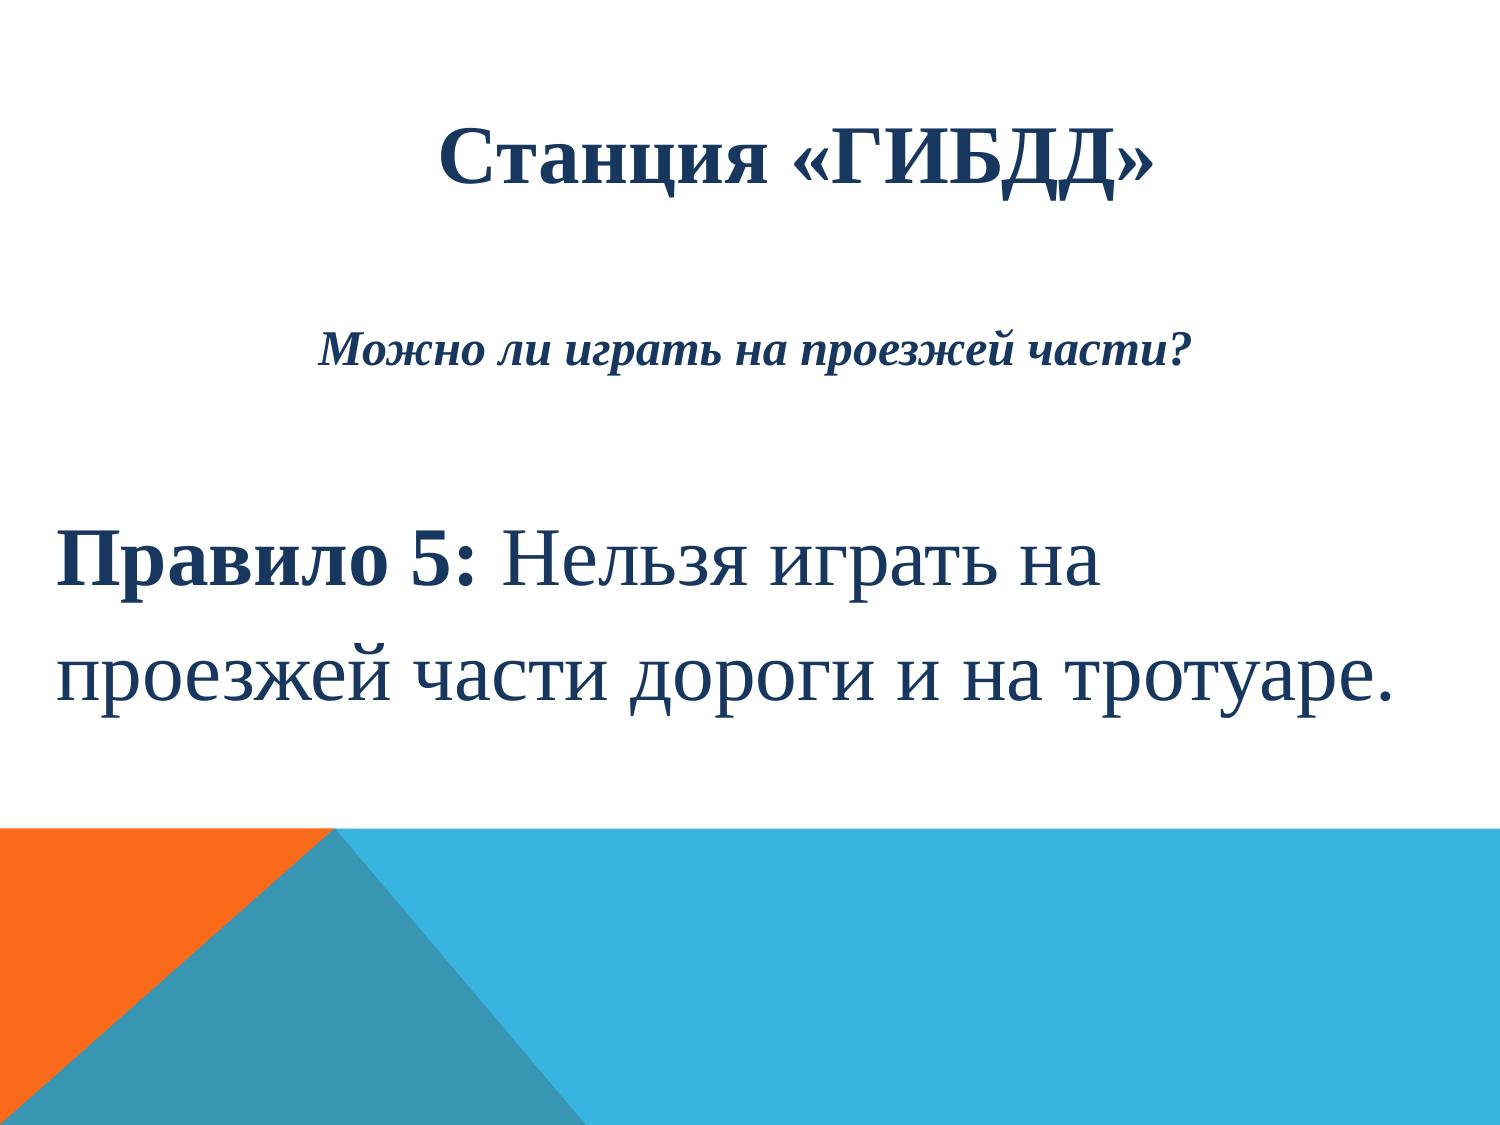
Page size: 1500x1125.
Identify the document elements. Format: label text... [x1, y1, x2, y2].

text_box Станция «ГИБДД» [423, 78, 1173, 208]
text_box Правило 5: Нельзя играть на проезжей части дороги и на тротуаре. [41, 479, 1471, 725]
text_box Можно ли играть на проезжей части? [303, 298, 1209, 383]
